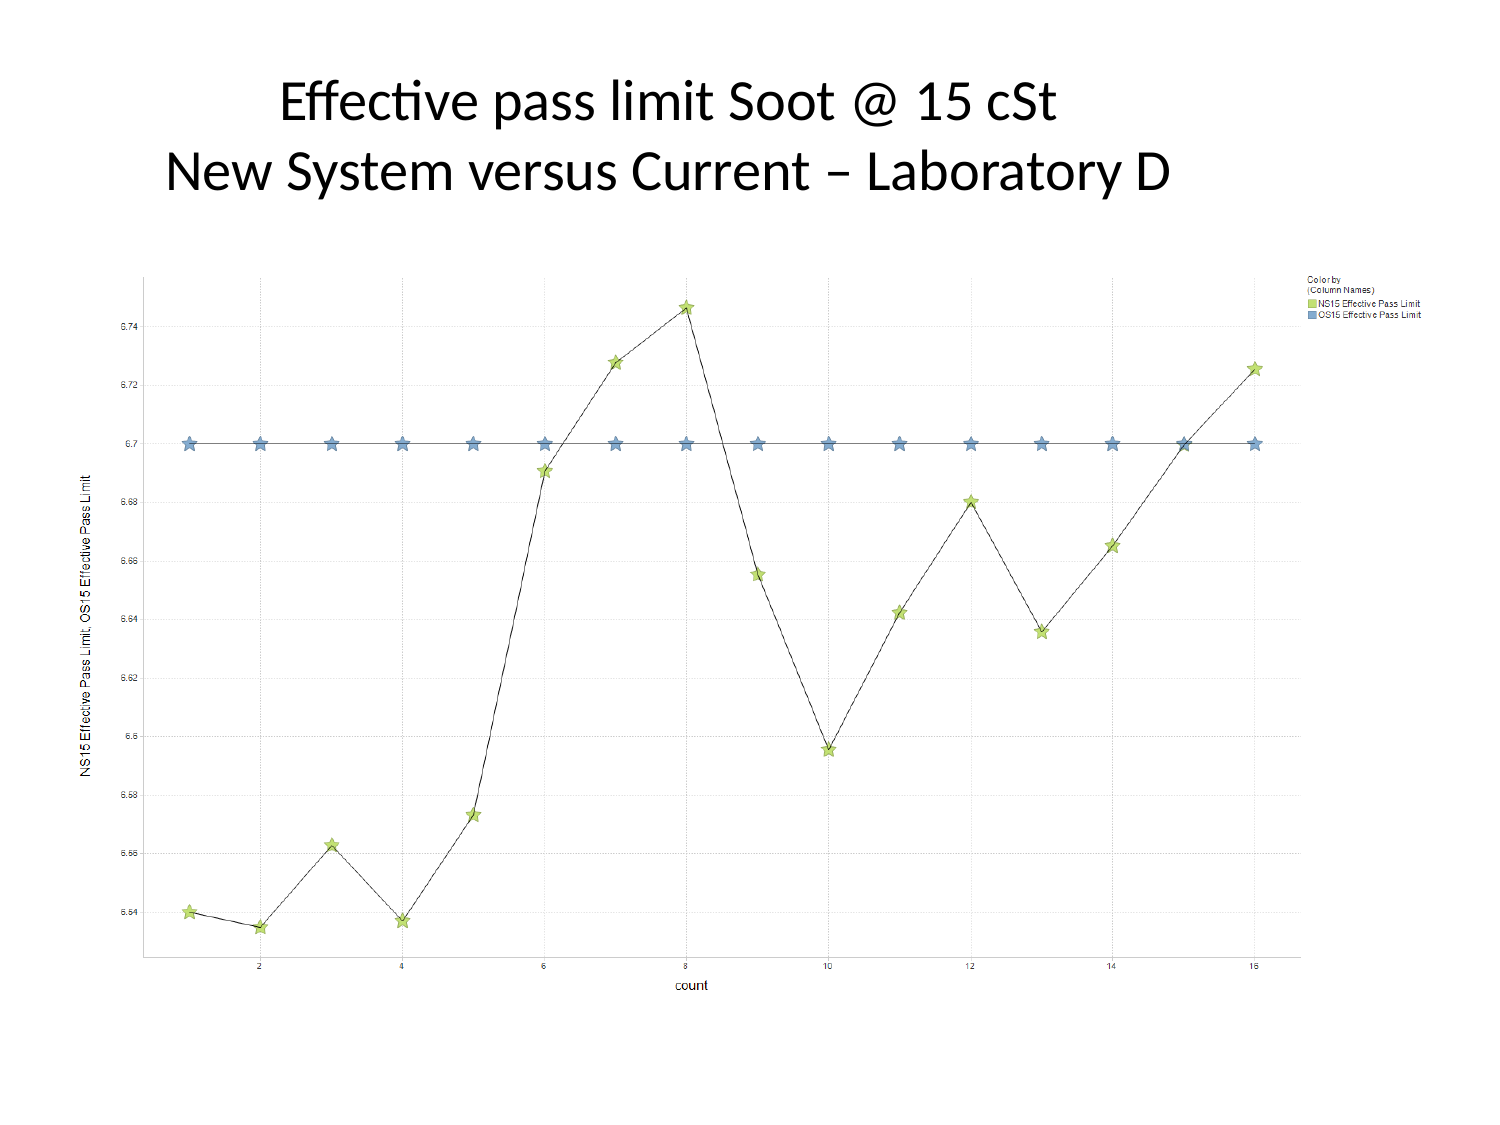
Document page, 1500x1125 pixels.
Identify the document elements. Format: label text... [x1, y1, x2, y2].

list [74, 272, 1426, 995]
title Effective pass limit Soot @ 15 cSt New System versus Current – Laboratory D [75, 52, 1263, 213]
